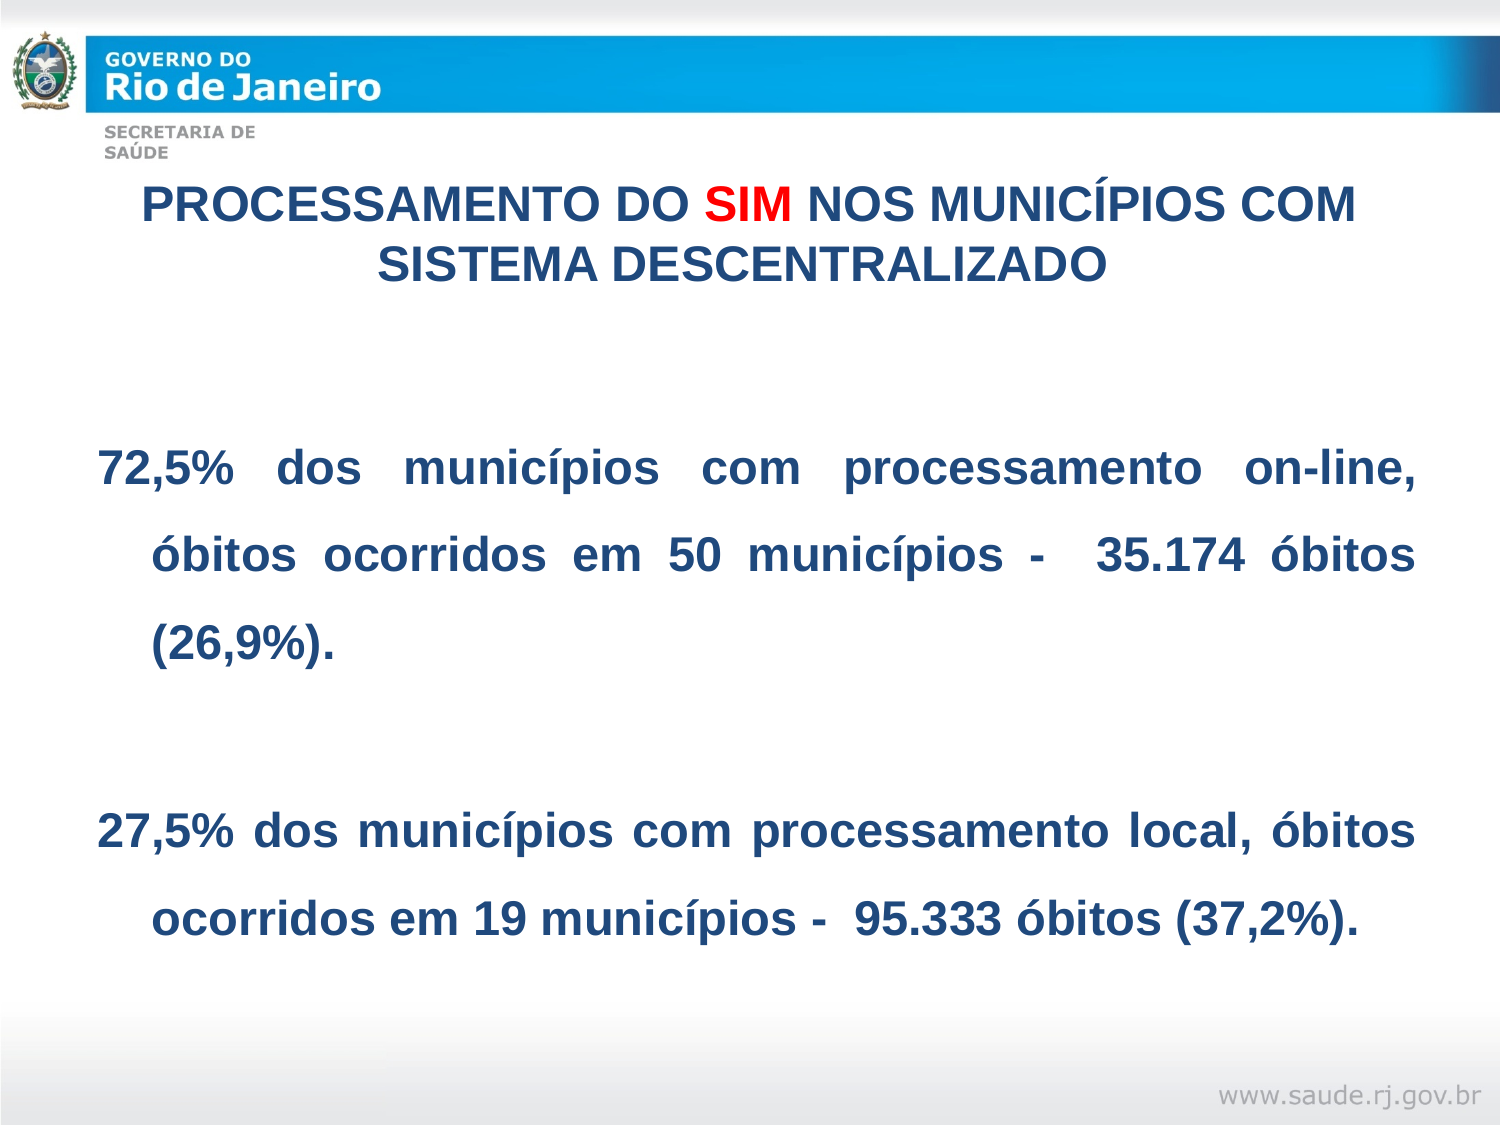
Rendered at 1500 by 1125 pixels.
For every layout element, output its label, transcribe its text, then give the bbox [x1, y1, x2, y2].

list 72,5% dos municípios com processamento on-line, óbitos ocorridos em 50 municípios - 35.174 óbitos (26,9%). 27,5% dos municípios com processamento local, óbitos ocorridos em 19 municípios - 95.333 óbitos (37,2%). [82, 398, 1432, 1029]
text_box PROCESSAMENTO DO SIM NOS MUNICÍPIOS COM SISTEMA DESCENTRALIZADO [105, 163, 1395, 299]
picture [0, 0, 1500, 1125]
